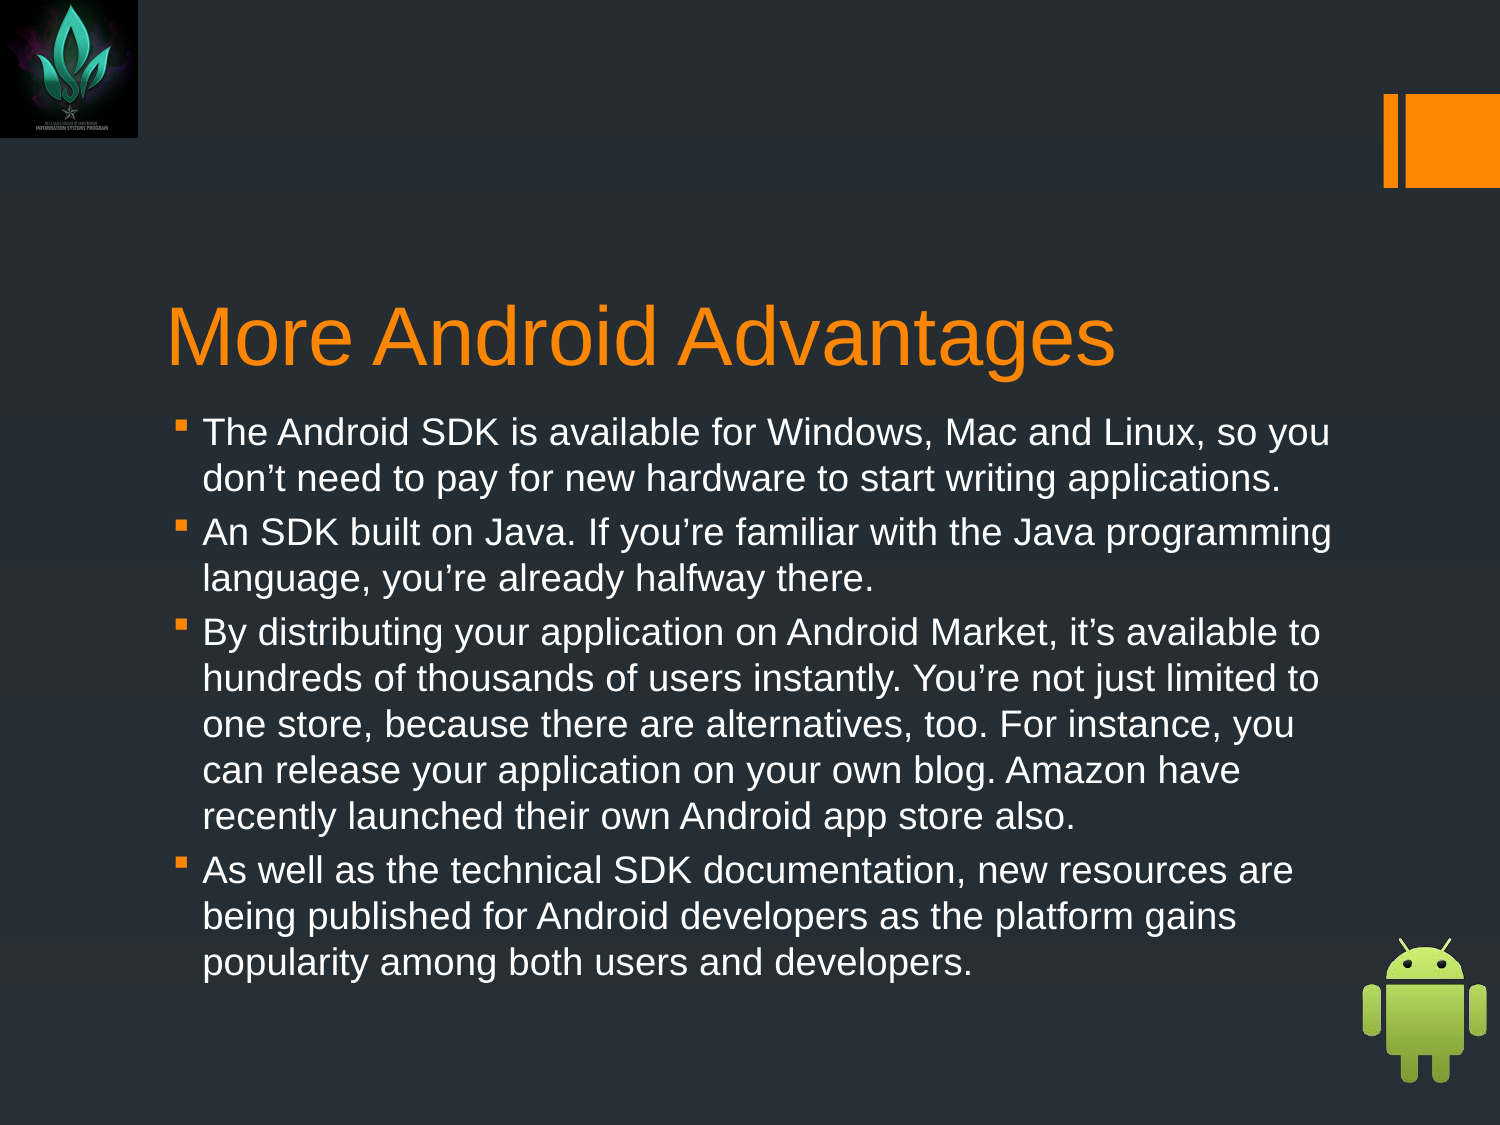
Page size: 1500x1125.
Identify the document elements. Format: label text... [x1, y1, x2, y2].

picture [0, 0, 138, 138]
picture [1361, 937, 1487, 1083]
list The Android SDK is available for Windows, Mac and Linux, so you don’t need to pay for new hardware to start writing applications. An SDK built on Java. If you’re familiar with the Java programming language, you’re already halfway there. By distributing your application on Android Market, it’s available to hundreds of thousands of users instantly. You’re not just limited to one store, because there are alternatives, too. For instance, you can release your application on your own blog. Amazon have recently launched their own Android app store also. As well as the technical SDK documentation, new resources are being published for Android developers as the platform gains popularity among both users and developers. [150, 399, 1350, 1035]
title More Android Advantages [150, 200, 1350, 390]
